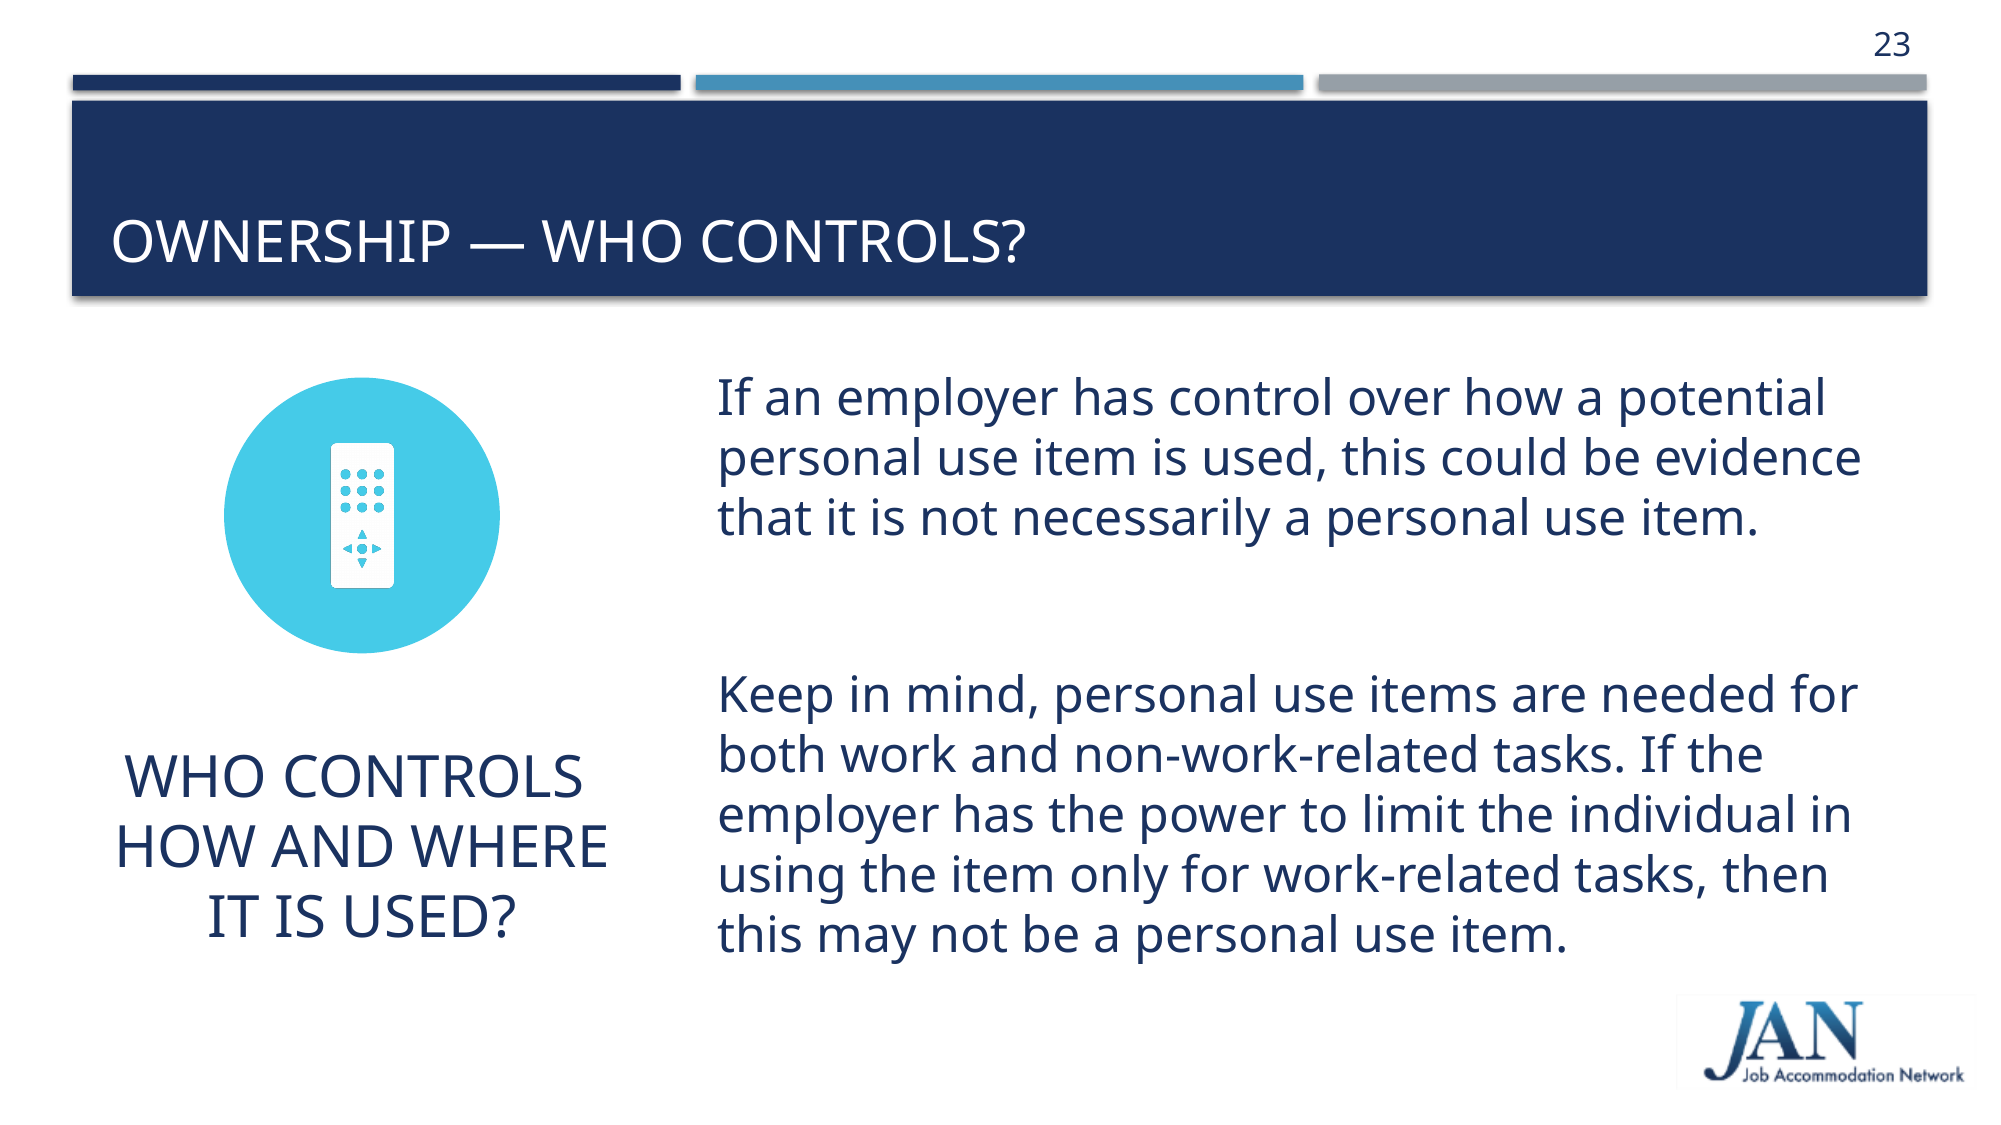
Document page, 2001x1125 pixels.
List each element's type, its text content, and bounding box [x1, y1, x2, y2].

text_box Keep in mind, personal use items are needed for both work and non-work-related tasks. If the employer has the power to limit the individual in using the item only for work-related tasks, then this may not be a personal use item. [702, 655, 1905, 971]
text_box If an employer has control over how a potential personal use item is used, this could be evidence that it is not necessarily a personal use item. [702, 357, 1905, 553]
title Ownership — Who controls? [95, 115, 1905, 282]
slide_number 23 [1753, 14, 1927, 75]
picture [1676, 994, 1977, 1090]
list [94, 357, 630, 975]
